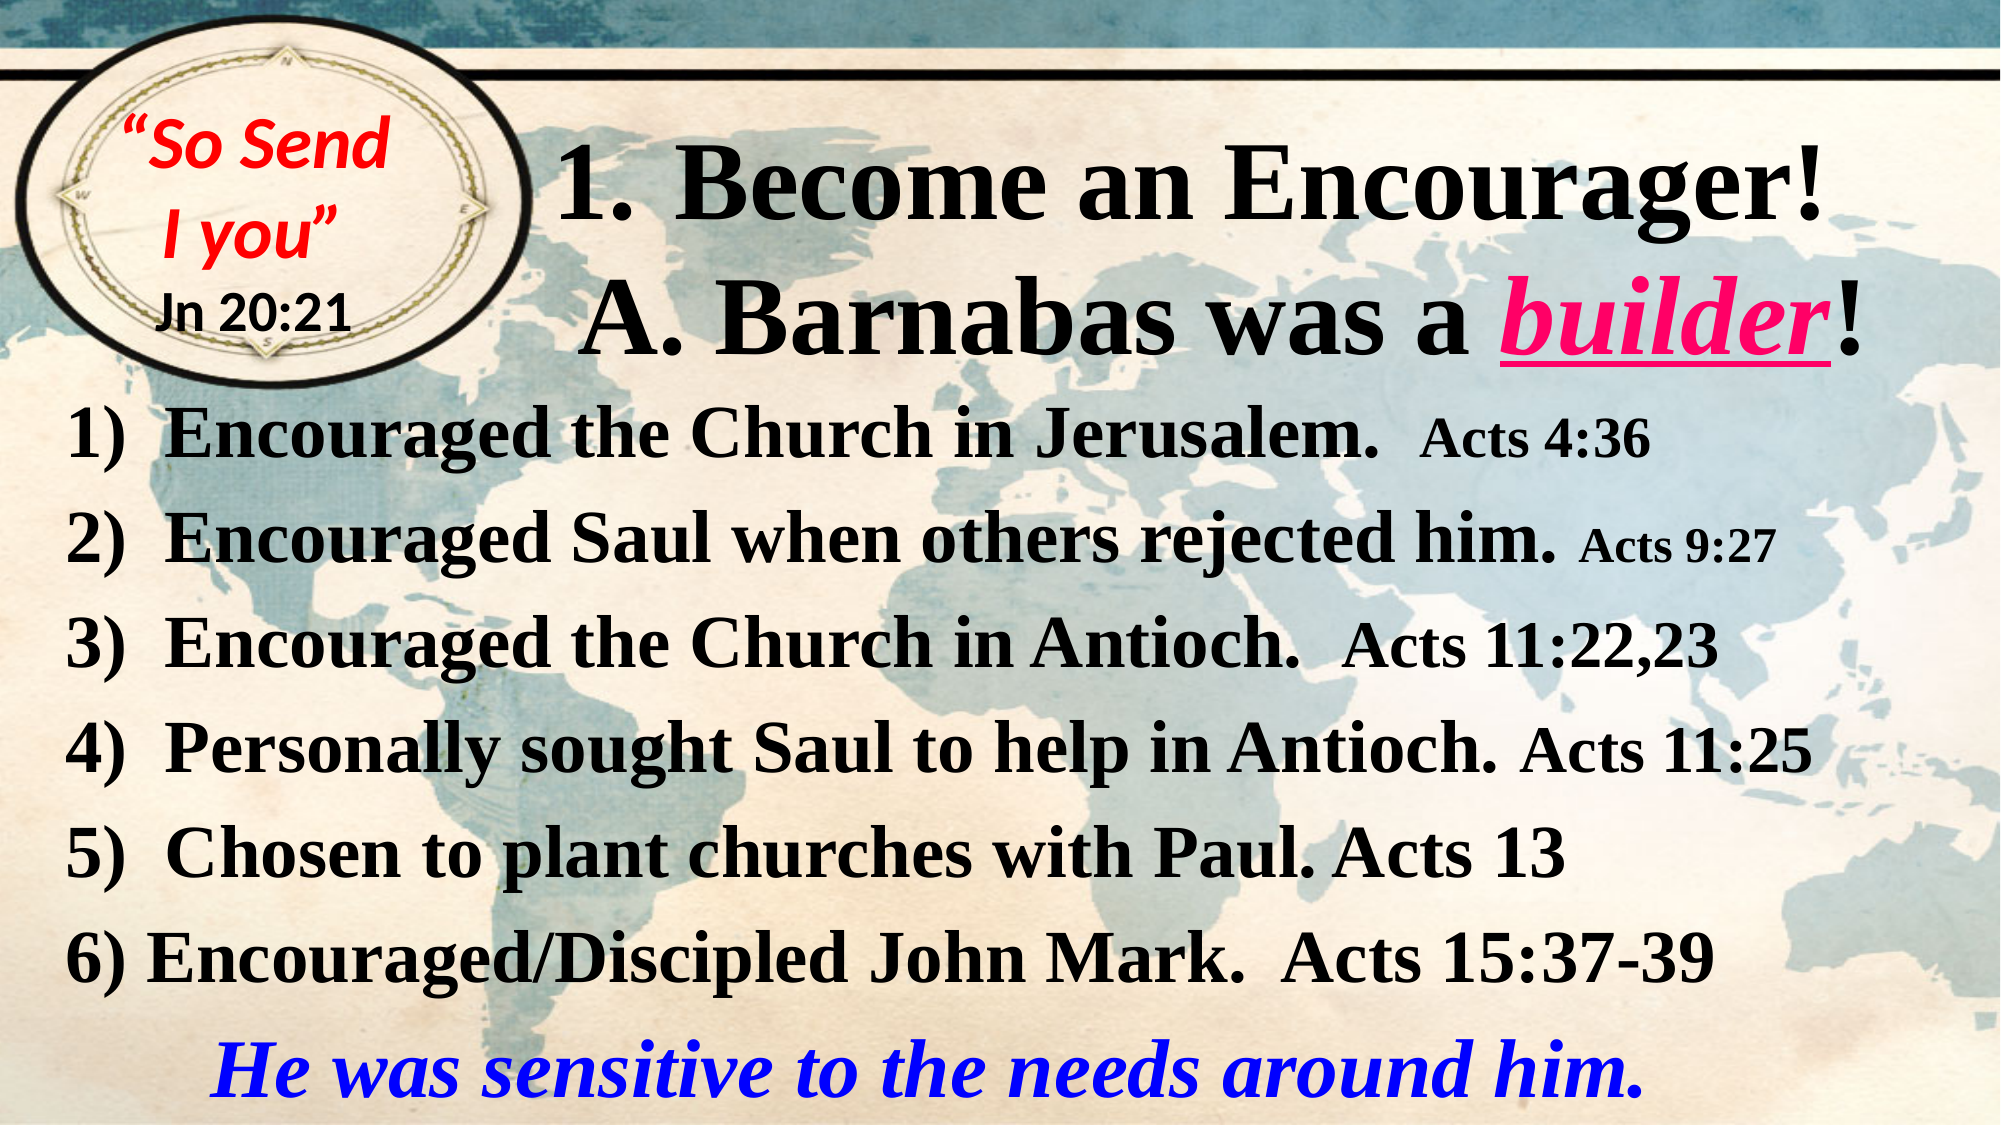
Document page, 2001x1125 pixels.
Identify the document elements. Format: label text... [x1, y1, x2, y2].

list 1) Encouraged the Church in Jerusalem. Acts 4:36 2) Encouraged Saul when others rejected him. Acts 9:27 3) Encouraged the Church in Antioch. Acts 11:22,23 4) Personally sought Saul to help in Antioch. Acts 11:25 5) Chosen to plant churches with Paul. Acts 13 6) Encouraged/Discipled John Mark. Acts 15:37-39 He was sensitive to the needs around him. [50, 375, 2000, 1050]
text_box Become an Encourager! A. Barnabas was a builder! [537, 99, 2000, 385]
picture [0, 0, 2001, 1125]
title “So Send I you” Jn 20:21 [97, 112, 411, 325]
